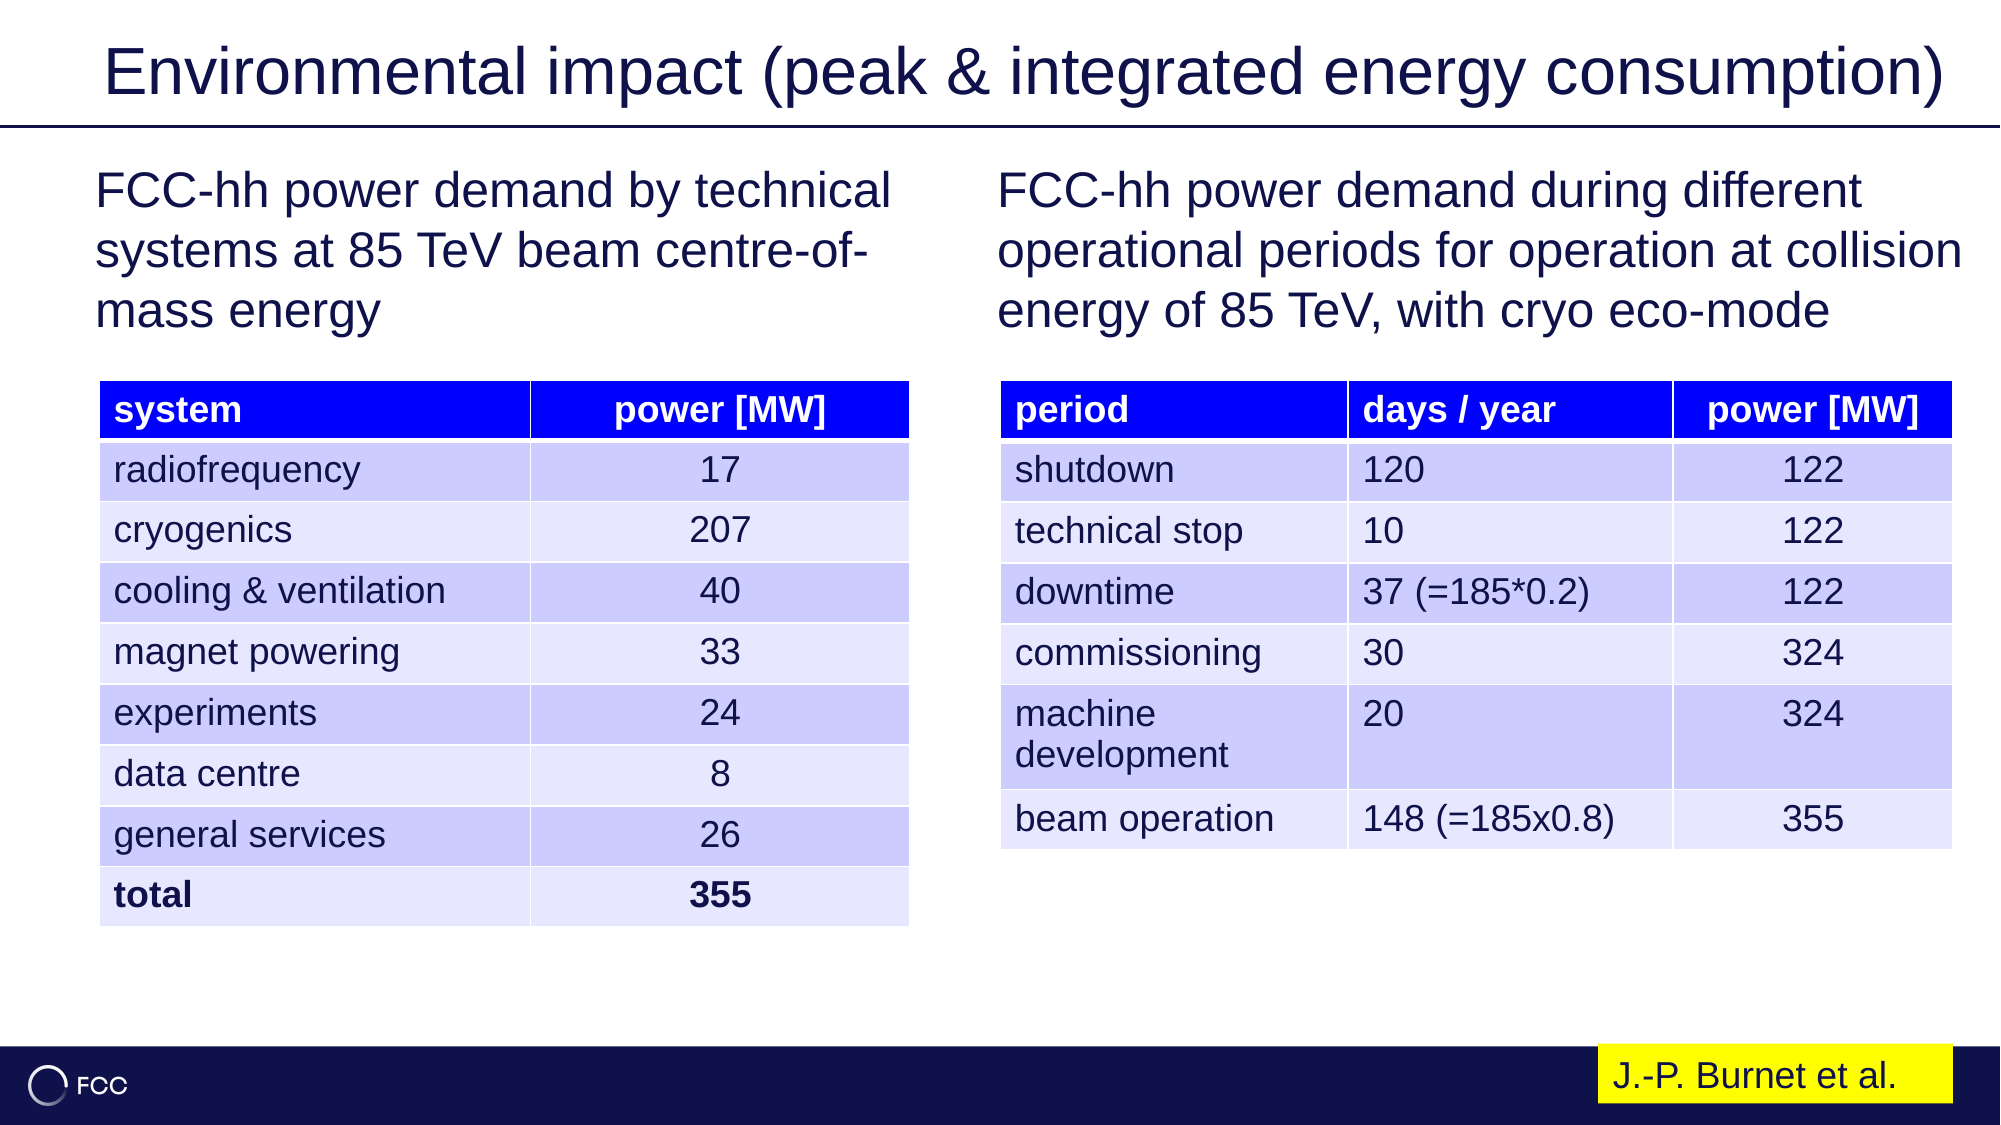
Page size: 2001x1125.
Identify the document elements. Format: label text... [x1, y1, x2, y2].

text_box Environmental impact (peak & integrated energy consumption) [88, 20, 1984, 116]
table_cell data centre [100, 746, 530, 805]
table_cell cryogenics [100, 502, 530, 561]
table_cell cooling & ventilation [100, 563, 530, 622]
table_cell 33 [531, 624, 909, 683]
table_cell 122 [1674, 503, 1952, 562]
table_header period [1001, 381, 1347, 438]
table_header power [MW] [1674, 381, 1952, 438]
table_cell 122 [1674, 564, 1952, 623]
table_cell 17 [531, 443, 909, 501]
table_cell 24 [531, 685, 909, 744]
table_header power [MW] [531, 381, 909, 438]
table_cell 8 [531, 746, 909, 805]
table_cell machine development [1001, 685, 1347, 789]
table_cell 207 [531, 502, 909, 561]
table_cell 30 [1349, 625, 1672, 684]
table_cell general services [100, 807, 530, 866]
table_header system [100, 381, 530, 438]
table_cell 324 [1674, 625, 1952, 684]
table_cell 148 (=185x0.8) [1349, 790, 1672, 849]
table_cell beam operation [1001, 790, 1347, 849]
table_cell experiments [100, 685, 530, 744]
table_cell 120 [1349, 444, 1672, 501]
table_cell 324 [1674, 685, 1952, 789]
table_cell commissioning [1001, 625, 1347, 684]
text_box FCC-hh power demand by technical systems at 85 TeV beam centre-of-mass energy [80, 150, 929, 345]
table_cell 40 [531, 563, 909, 622]
table_cell 10 [1349, 503, 1672, 562]
table_cell downtime [1001, 564, 1347, 623]
text_box J.-P. Burnet et al. [1598, 1043, 1953, 1104]
table_header days / year [1349, 381, 1672, 438]
table_cell shutdown [1001, 444, 1347, 501]
table_cell 26 [531, 807, 909, 866]
table_cell radiofrequency [100, 443, 530, 501]
text_box FCC-hh power demand during different operational periods for operation at collision energy of 85 TeV, with cryo eco-mode [982, 150, 1984, 345]
table_cell magnet powering [100, 624, 530, 683]
table_cell total [100, 867, 530, 926]
table_cell 355 [1674, 790, 1952, 849]
table_cell 355 [531, 867, 909, 926]
table_cell 122 [1674, 444, 1952, 501]
picture [28, 1065, 127, 1106]
table_cell 37 (=185*0.2) [1349, 564, 1672, 623]
table_cell technical stop [1001, 503, 1347, 562]
table_cell 20 [1349, 685, 1672, 789]
